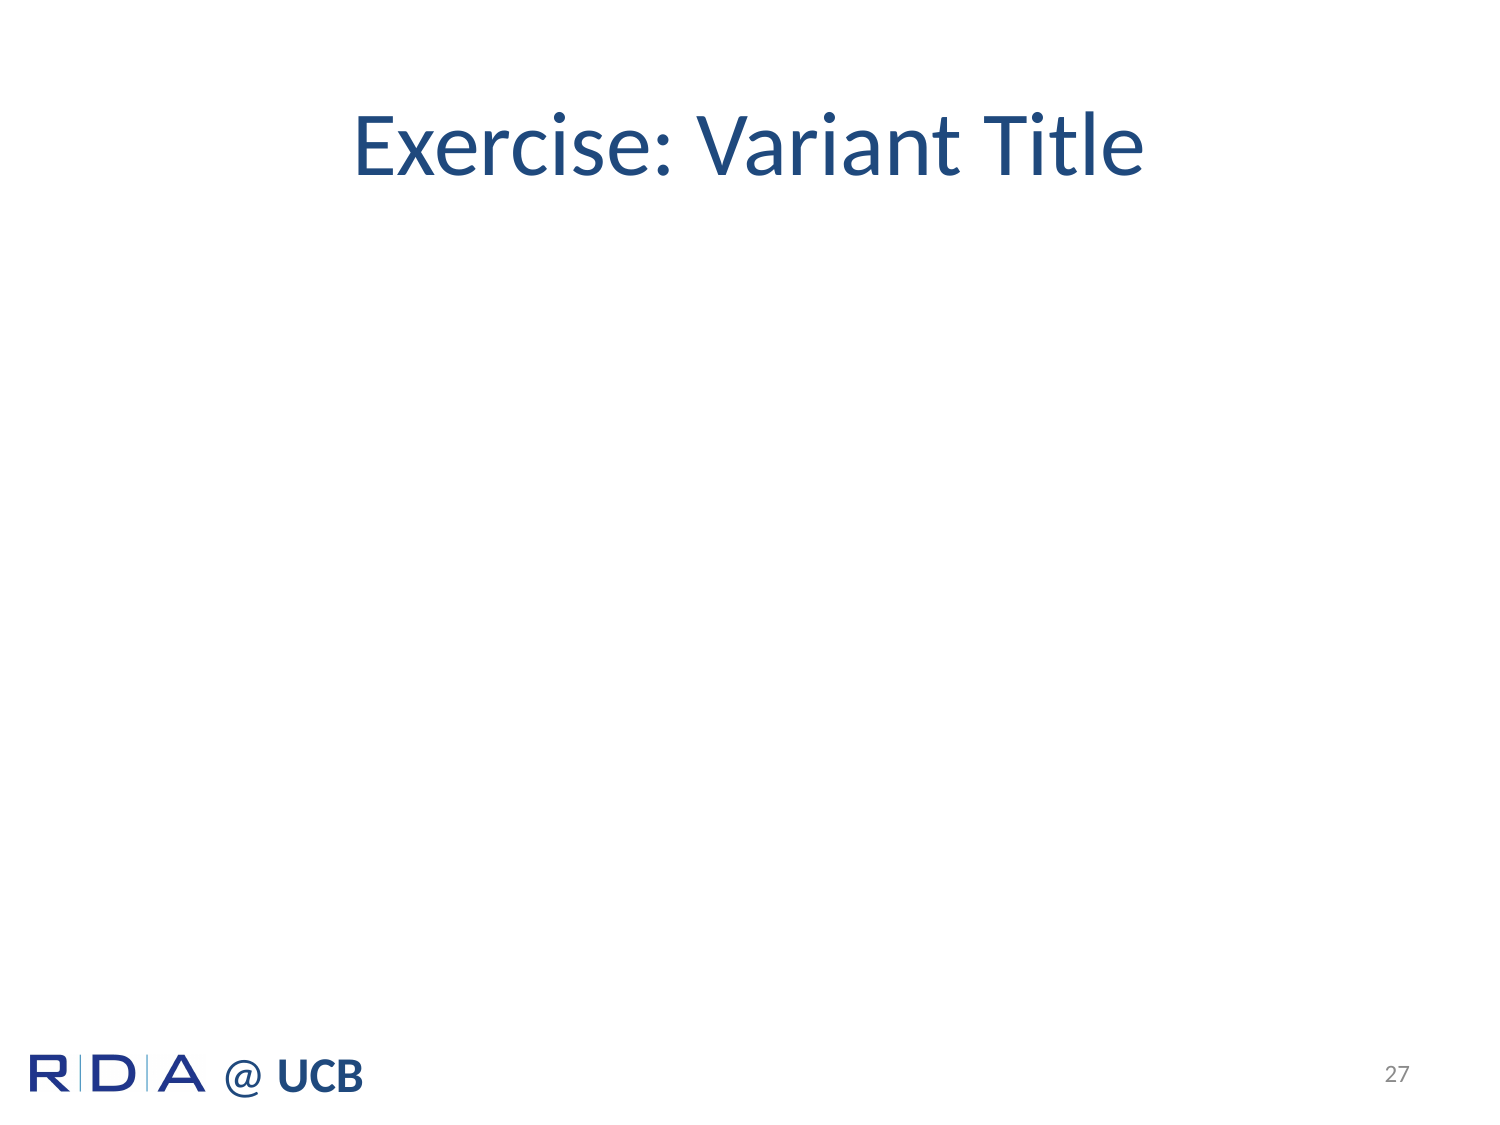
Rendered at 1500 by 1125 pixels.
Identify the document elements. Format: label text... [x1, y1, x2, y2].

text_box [29, 1034, 381, 1111]
title Exercise: Variant Title [75, 45, 1425, 233]
slide_number 27 [1074, 1042, 1425, 1103]
